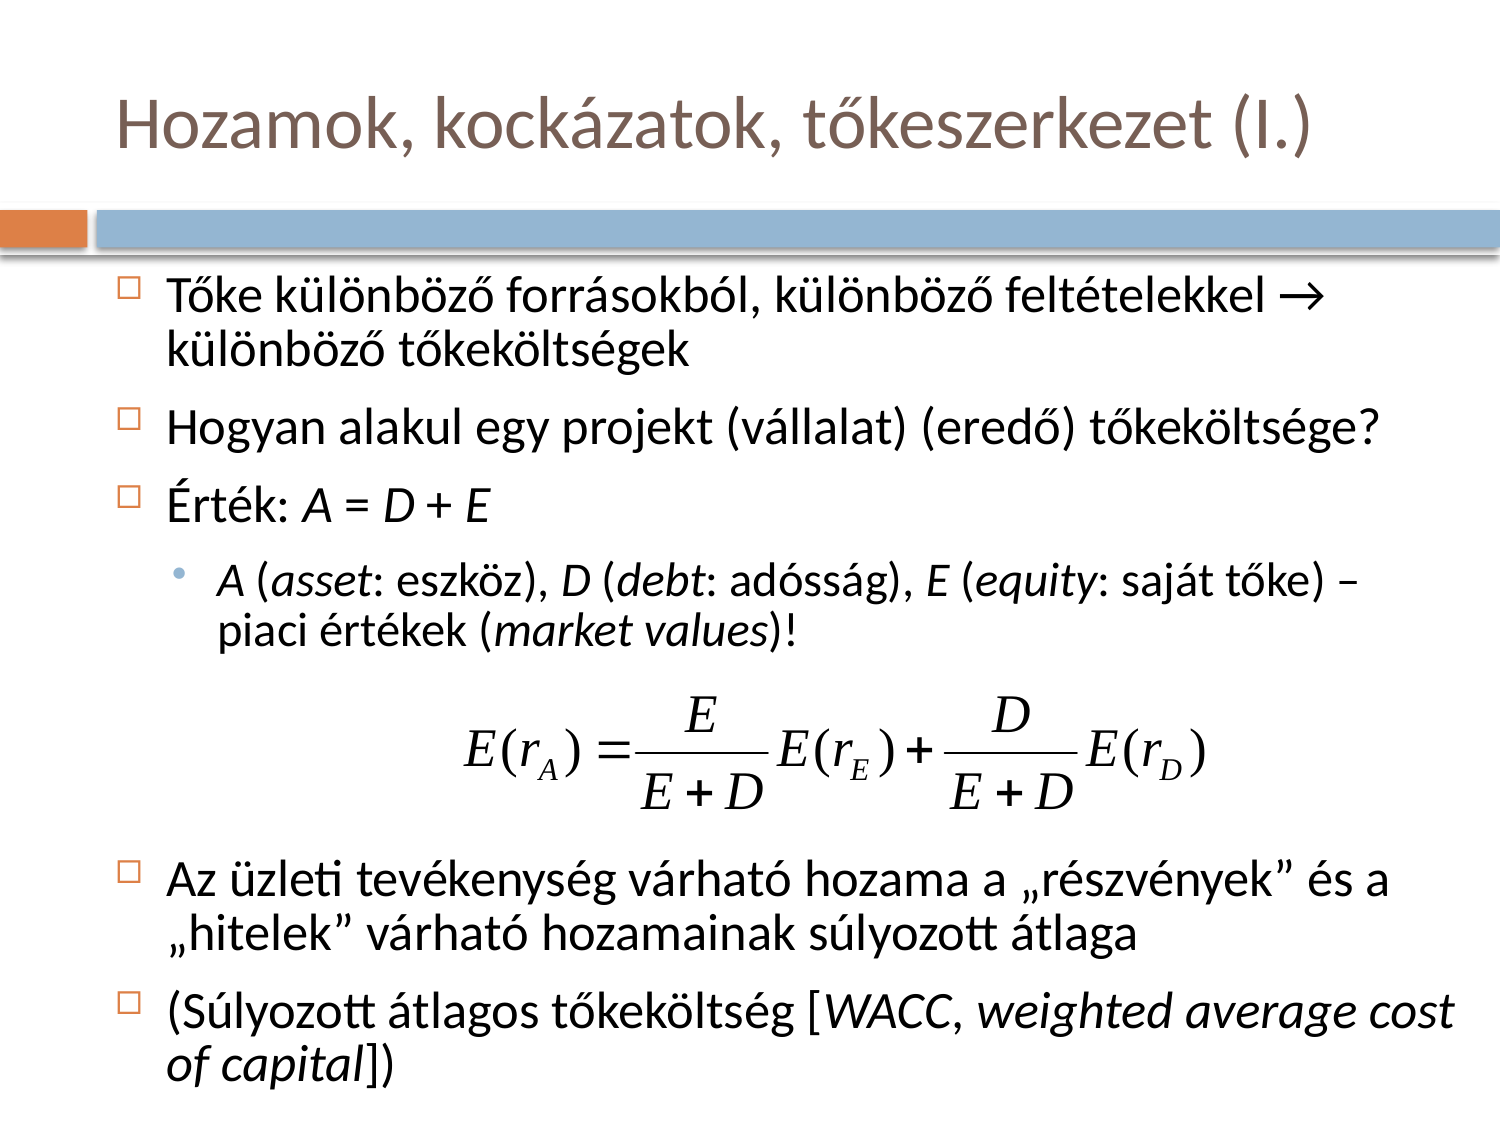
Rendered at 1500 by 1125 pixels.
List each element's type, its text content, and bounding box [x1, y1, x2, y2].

list Tőke különböző forrásokból, különböző feltételekkel → különböző tőkeköltségek Hogyan alakul egy projekt (vállalat) (eredő) tőkeköltsége? Érték: A = D + E A (asset: eszköz), D (debt: adósság), E (equity: saját tőke) – piaci értékek (market values)! Az üzleti tevékenység várható hozama a „részvények” és a „hitelek” várható hozamainak súlyozott átlaga (Súlyozott átlagos tőkeköltség [WACC, weighted average cost of capital]) [100, 262, 1471, 1106]
title Hozamok, kockázatok, tőkeszerkezet (I.) [100, 37, 1438, 200]
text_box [454, 680, 1219, 822]
